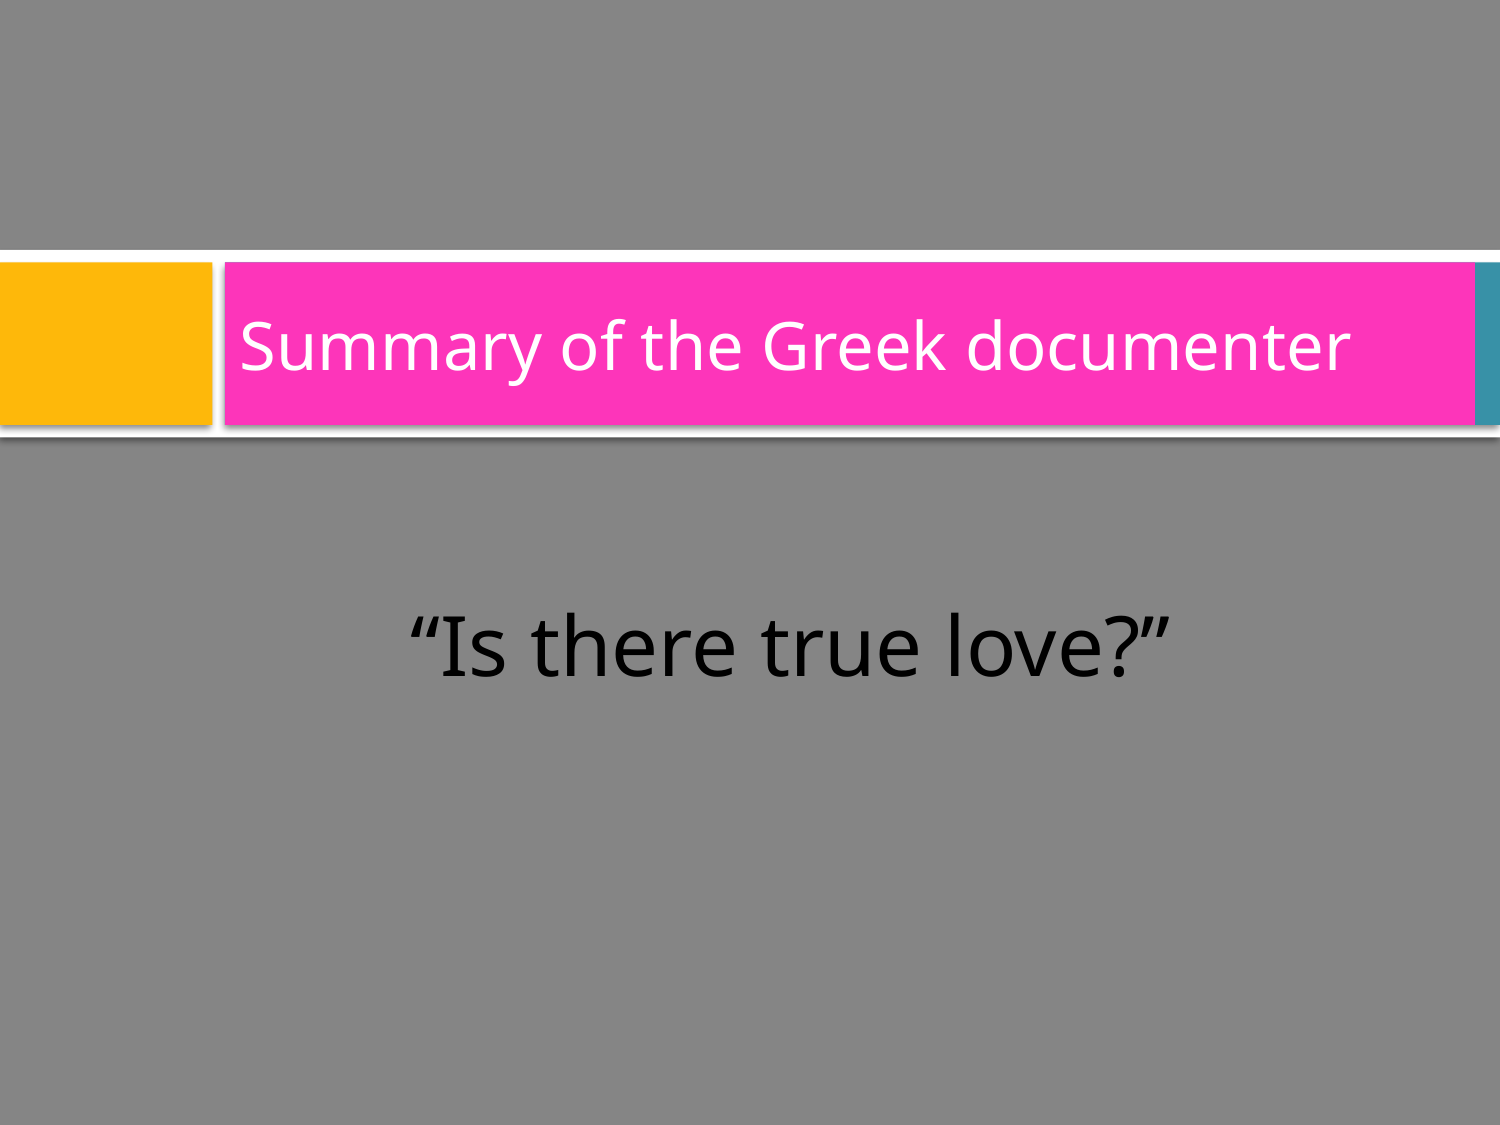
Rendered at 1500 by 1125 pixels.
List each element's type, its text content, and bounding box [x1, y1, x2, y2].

list “Is there true love?” [206, 586, 1376, 758]
title Summary of the Greek documenter [225, 262, 1475, 425]
